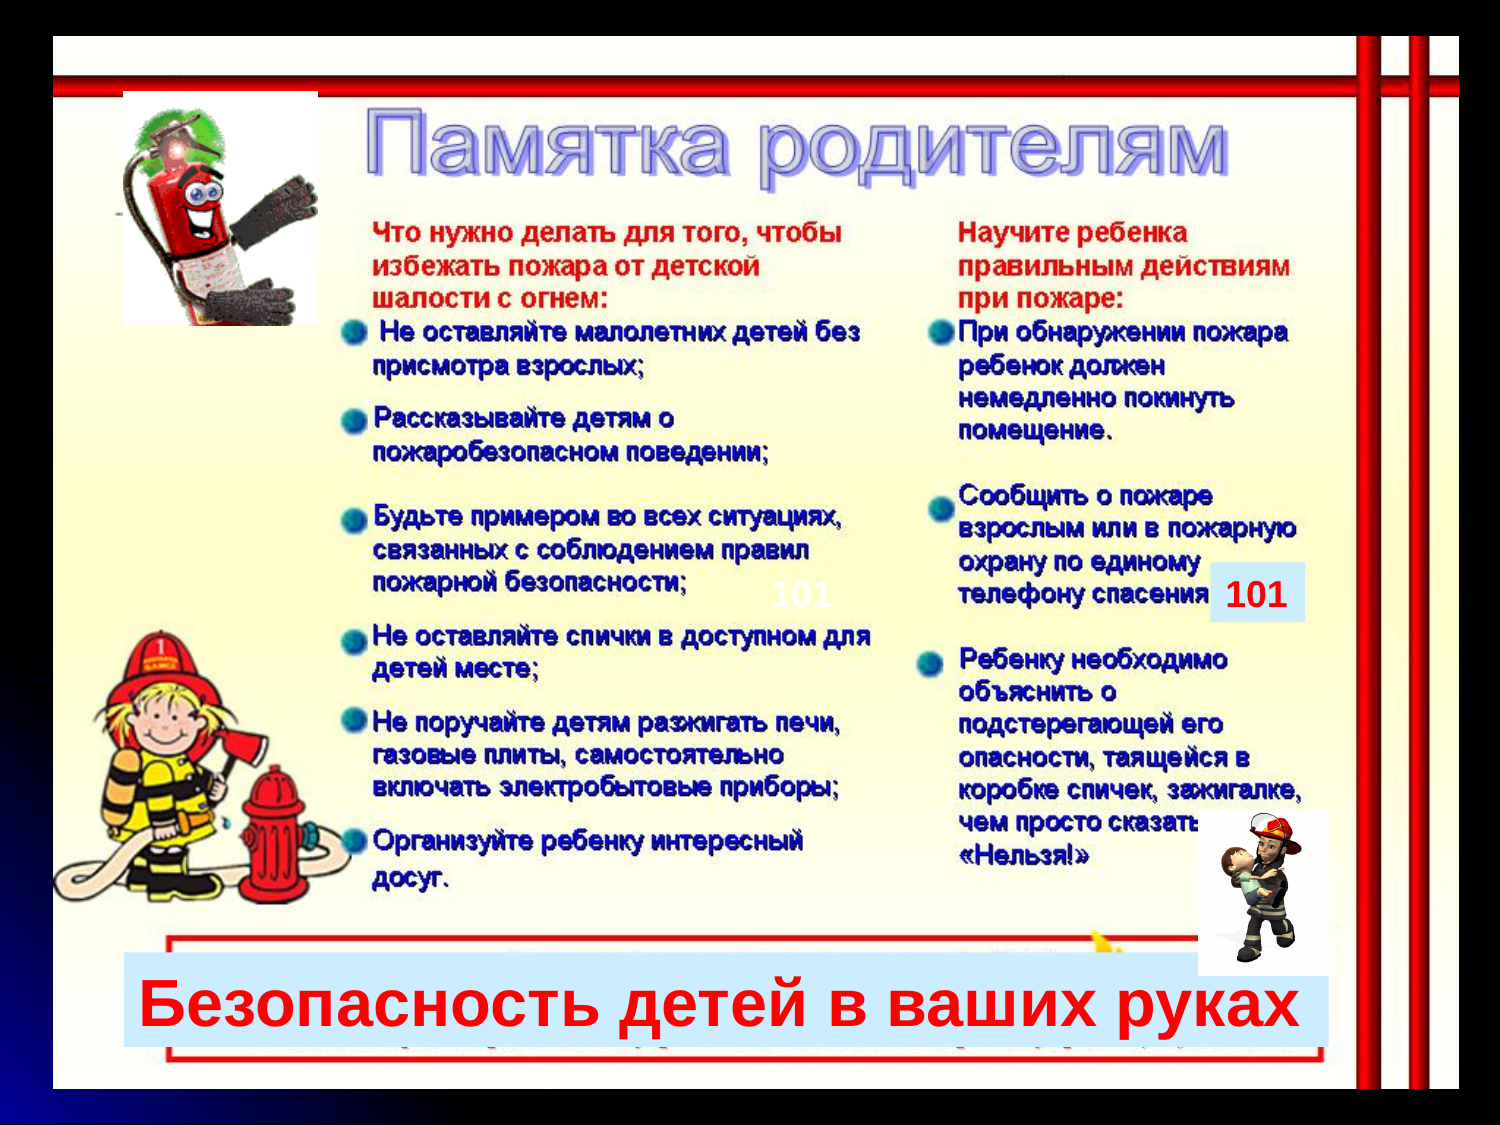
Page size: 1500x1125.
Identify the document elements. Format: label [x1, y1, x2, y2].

picture [52, 36, 1459, 1089]
